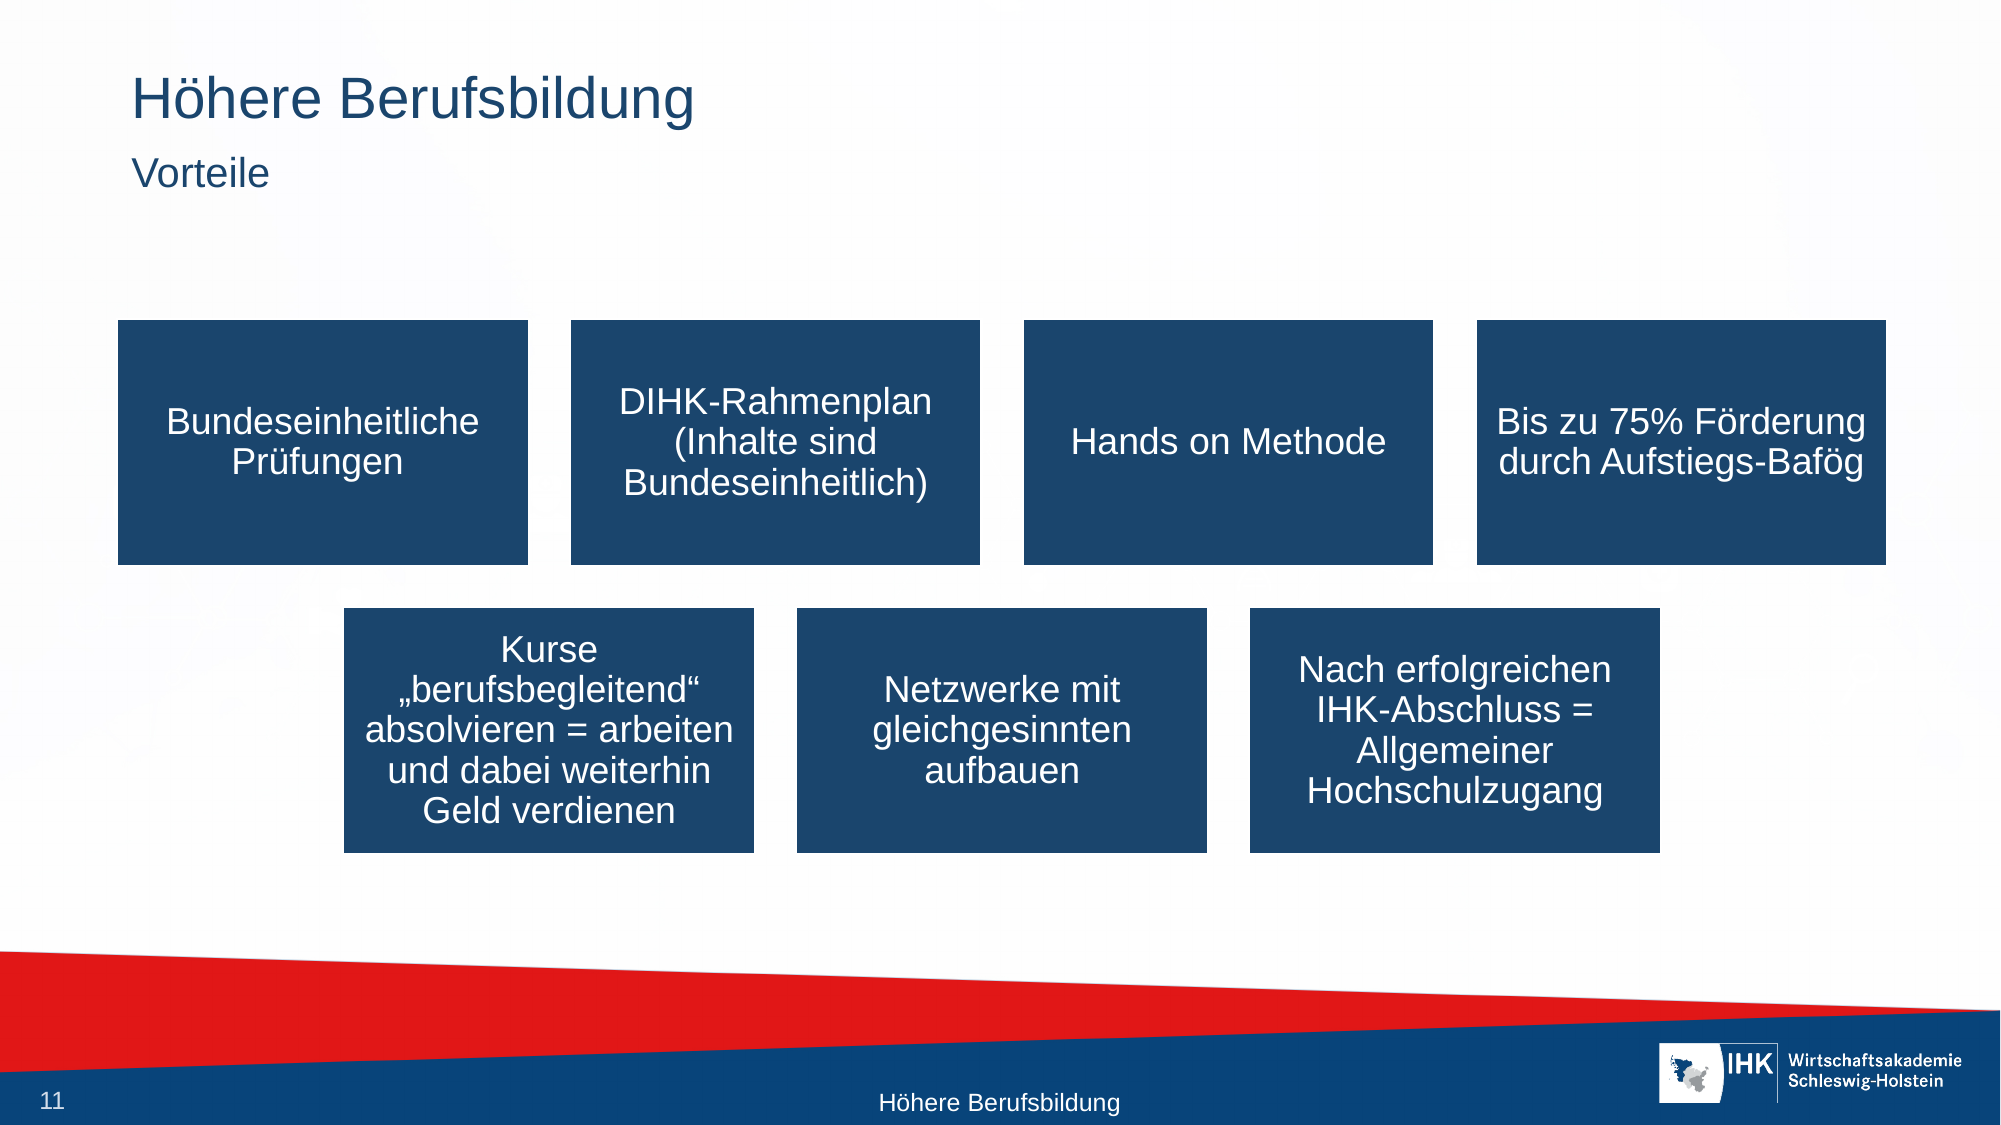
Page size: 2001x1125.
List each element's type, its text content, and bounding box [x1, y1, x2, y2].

picture [0, 0, 2001, 1125]
title Höhere Berufsbildung [116, 59, 1888, 139]
list Vorteile [116, 143, 1888, 225]
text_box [116, 261, 1888, 912]
footer Höhere Berufsbildung [673, 1077, 1327, 1125]
